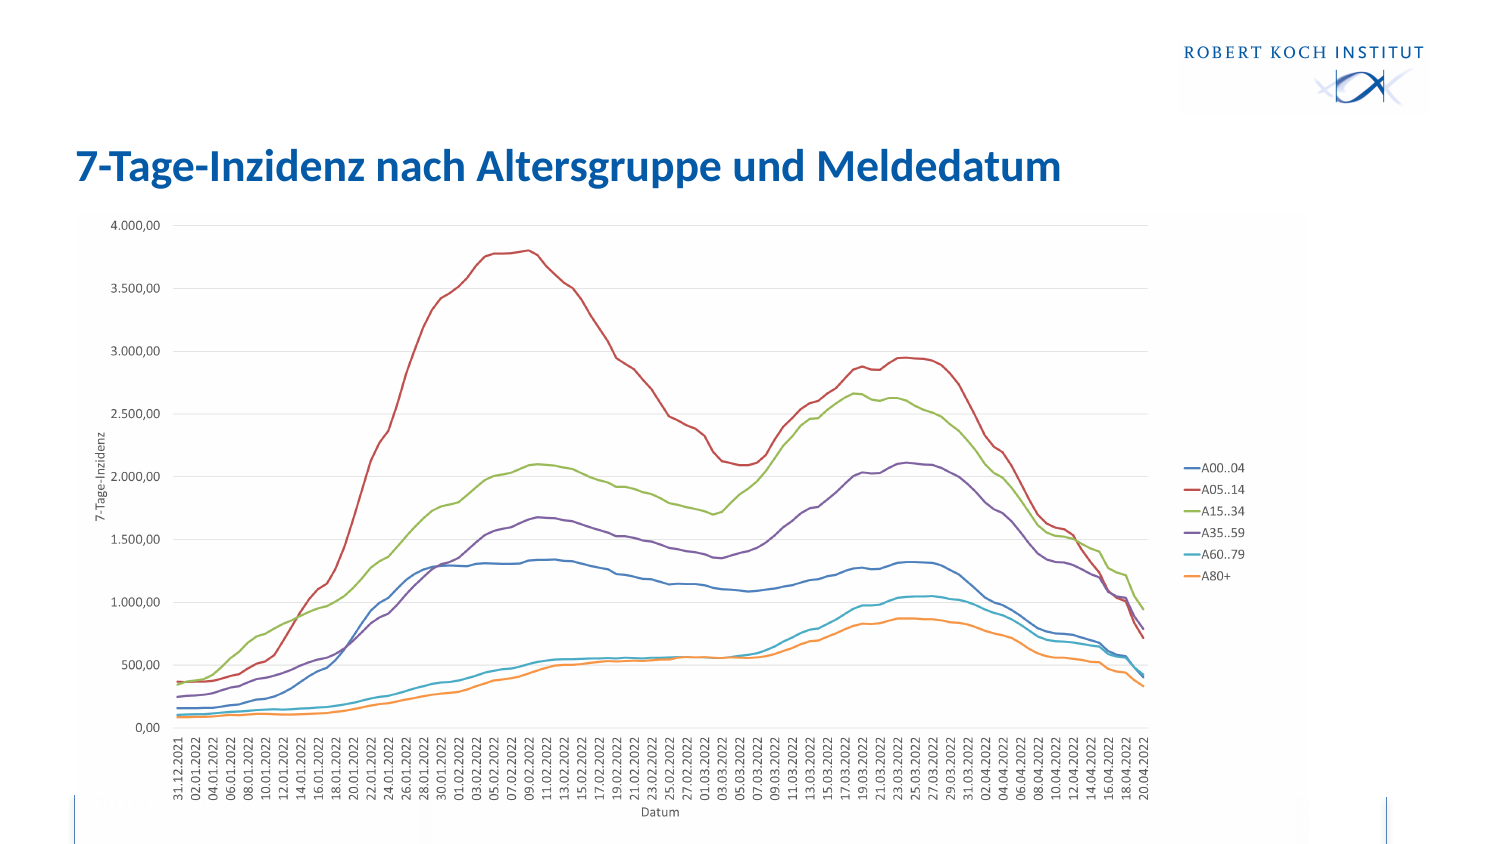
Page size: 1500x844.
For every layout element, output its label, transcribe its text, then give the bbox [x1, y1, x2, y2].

picture [74, 212, 1309, 844]
picture [1178, 40, 1430, 114]
title 7-Tage-Inzidenz nach Altersgruppe und Meldedatum [75, 104, 1385, 222]
